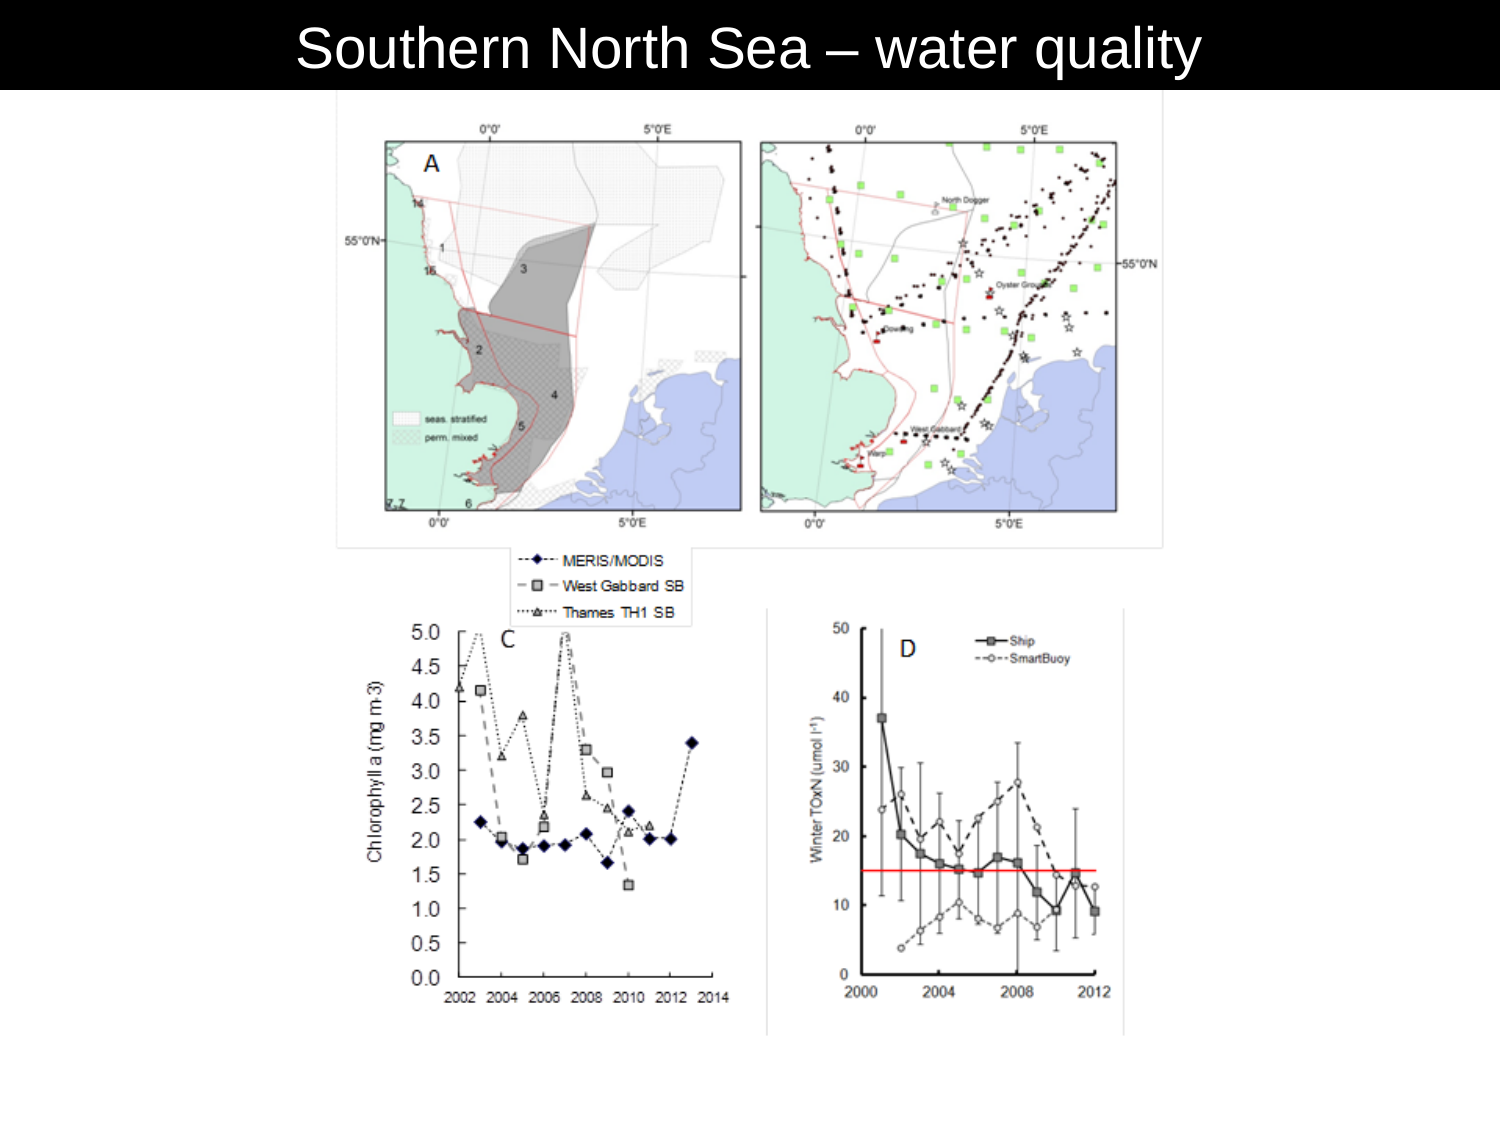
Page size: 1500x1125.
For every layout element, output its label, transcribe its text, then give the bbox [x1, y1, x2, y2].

text_box Southern North Sea – water quality [0, 0, 1500, 90]
picture [333, 86, 1167, 1039]
